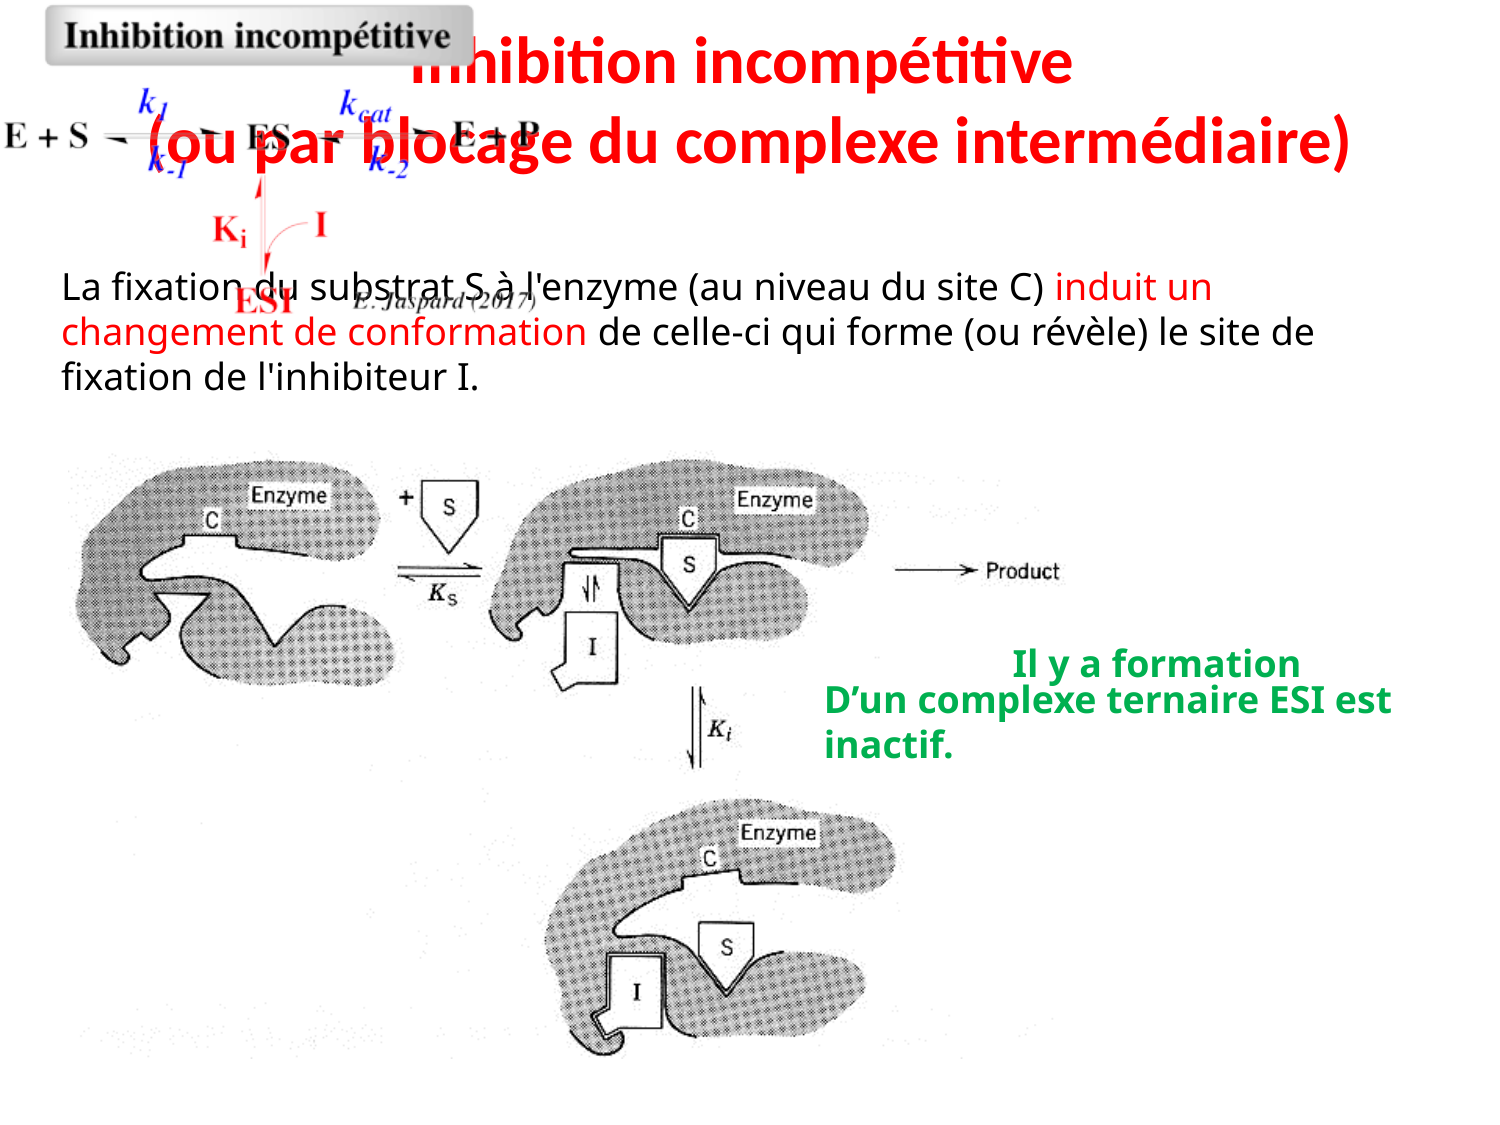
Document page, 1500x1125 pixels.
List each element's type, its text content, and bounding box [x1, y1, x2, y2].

text_box D’un complexe ternaire ESI est inactif. [1073, 668, 1500, 774]
picture [68, 448, 1070, 1059]
text_box Il y a formation [1073, 632, 1353, 693]
title Inhibition incompétitive (ou par blocage du complexe intermédiaire) [543, 3, 1425, 191]
text_box La fixation du substrat S à l'enzyme (au niveau du site C) induit un changement de conformation de celle-ci qui forme (ou révèle) le site de fixation de l'inhibiteur I. [46, 255, 1454, 405]
picture [0, 0, 543, 325]
